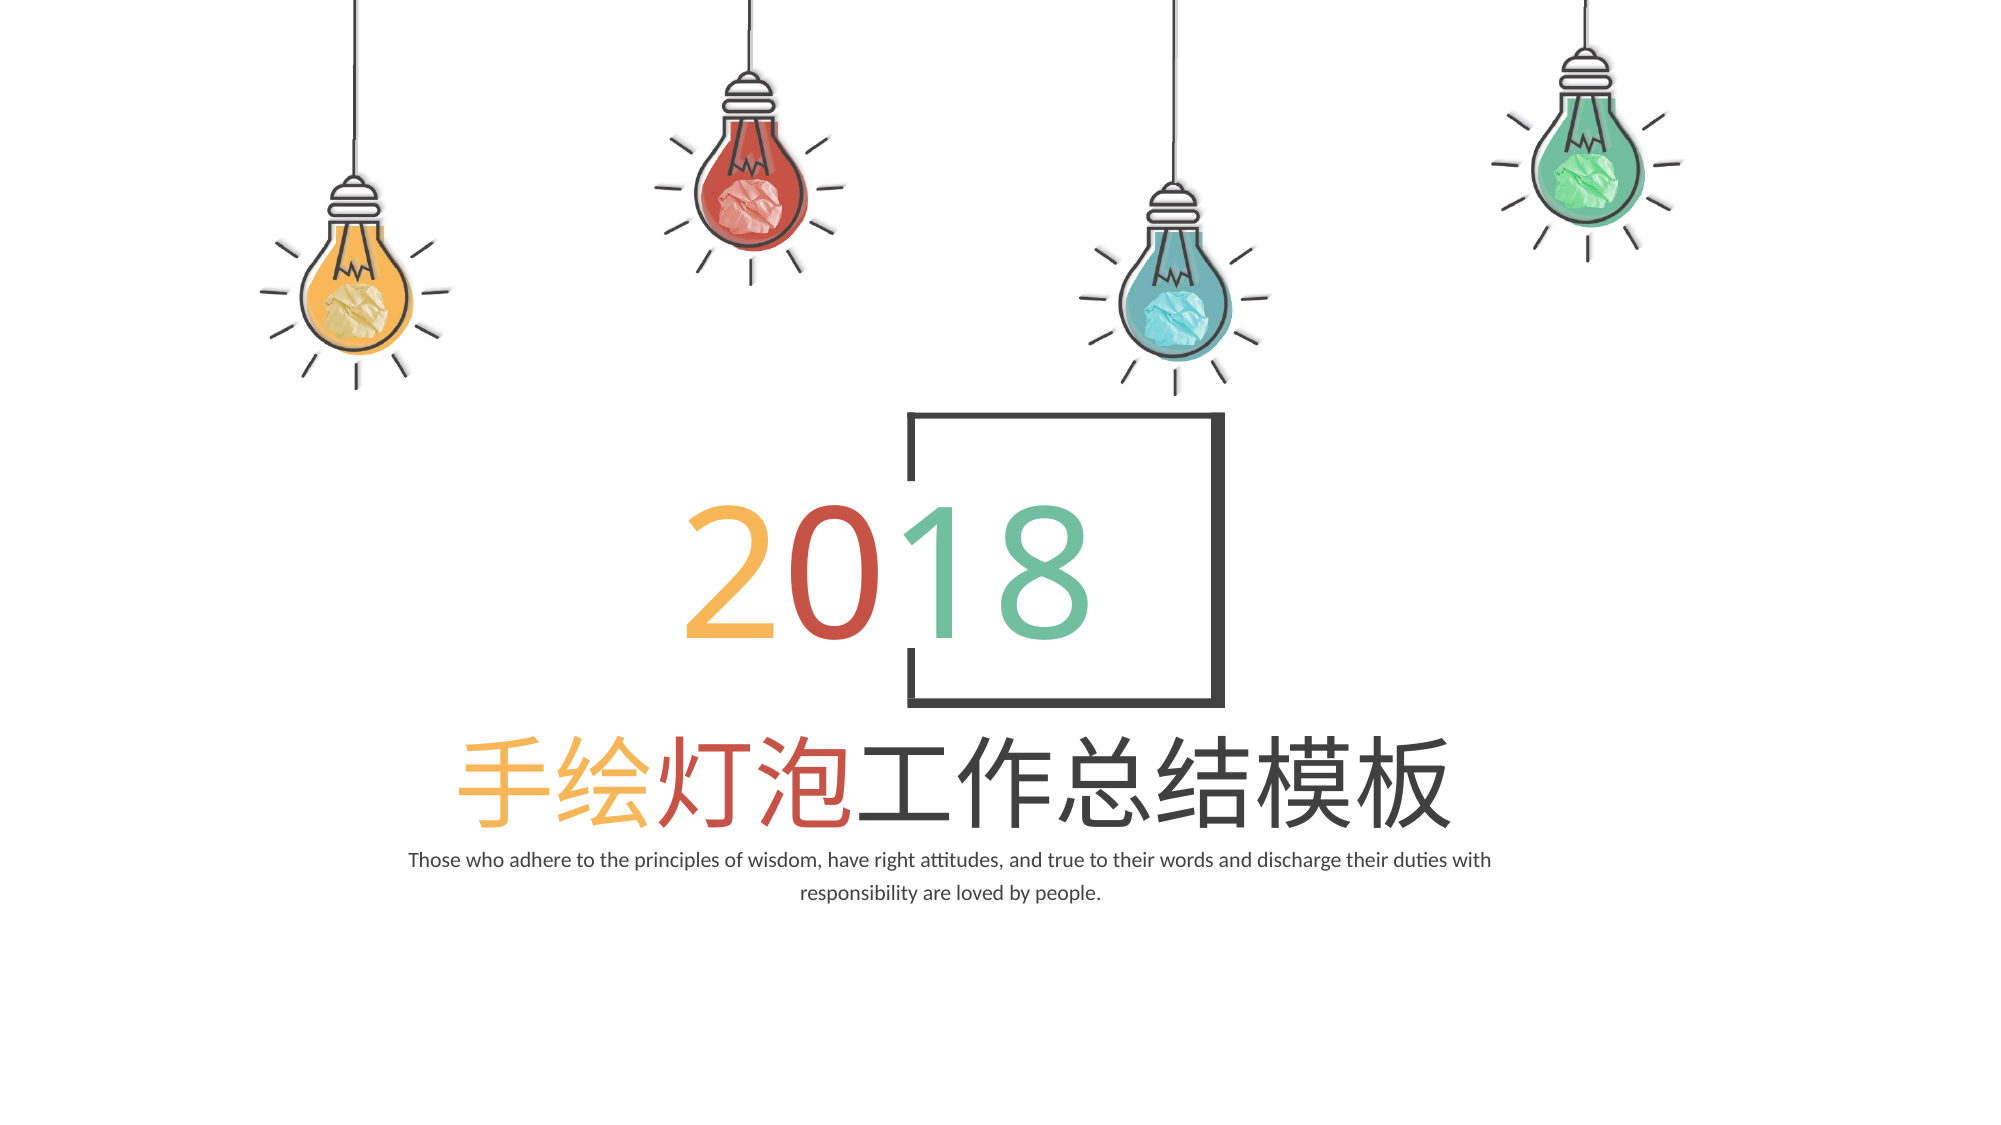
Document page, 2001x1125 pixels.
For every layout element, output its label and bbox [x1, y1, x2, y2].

text_box [371, 412, 1538, 904]
picture [149, 0, 1800, 825]
